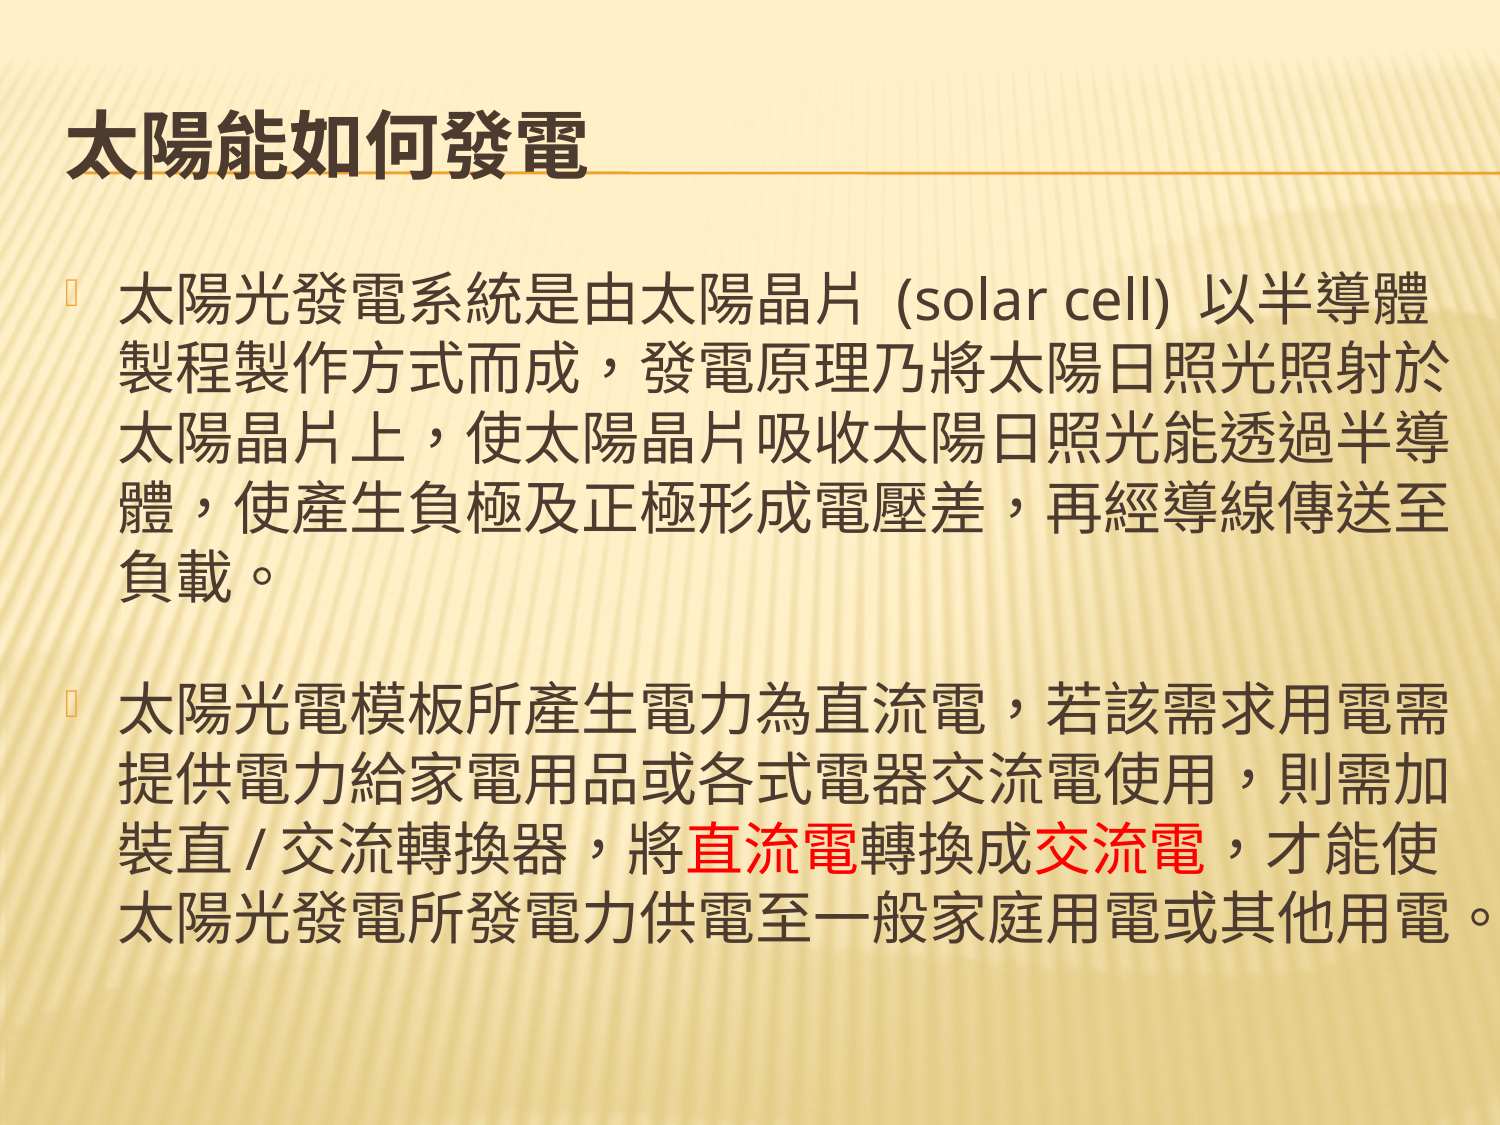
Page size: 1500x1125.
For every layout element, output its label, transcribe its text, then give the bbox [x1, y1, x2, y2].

list 太陽光發電系統是由太陽晶片 (solar cell) 以半導體製程製作方式而成，發電原理乃將太陽日照光照射於太陽晶片上，使太陽晶片吸收太陽日照光能透過半導體，使產生負極及正極形成電壓差，再經導線傳送至負載。 太陽光電模板所產生電力為直流電，若該需求用電需提供電力給家電用品或各式電器交流電使用，則需加裝直/交流轉換器，將直流電轉換成交流電，才能使太陽光發電所發電力供電至一般家庭用電或其他用電。 [50, 254, 1475, 998]
title 太陽能如何發電 [50, 75, 1475, 213]
